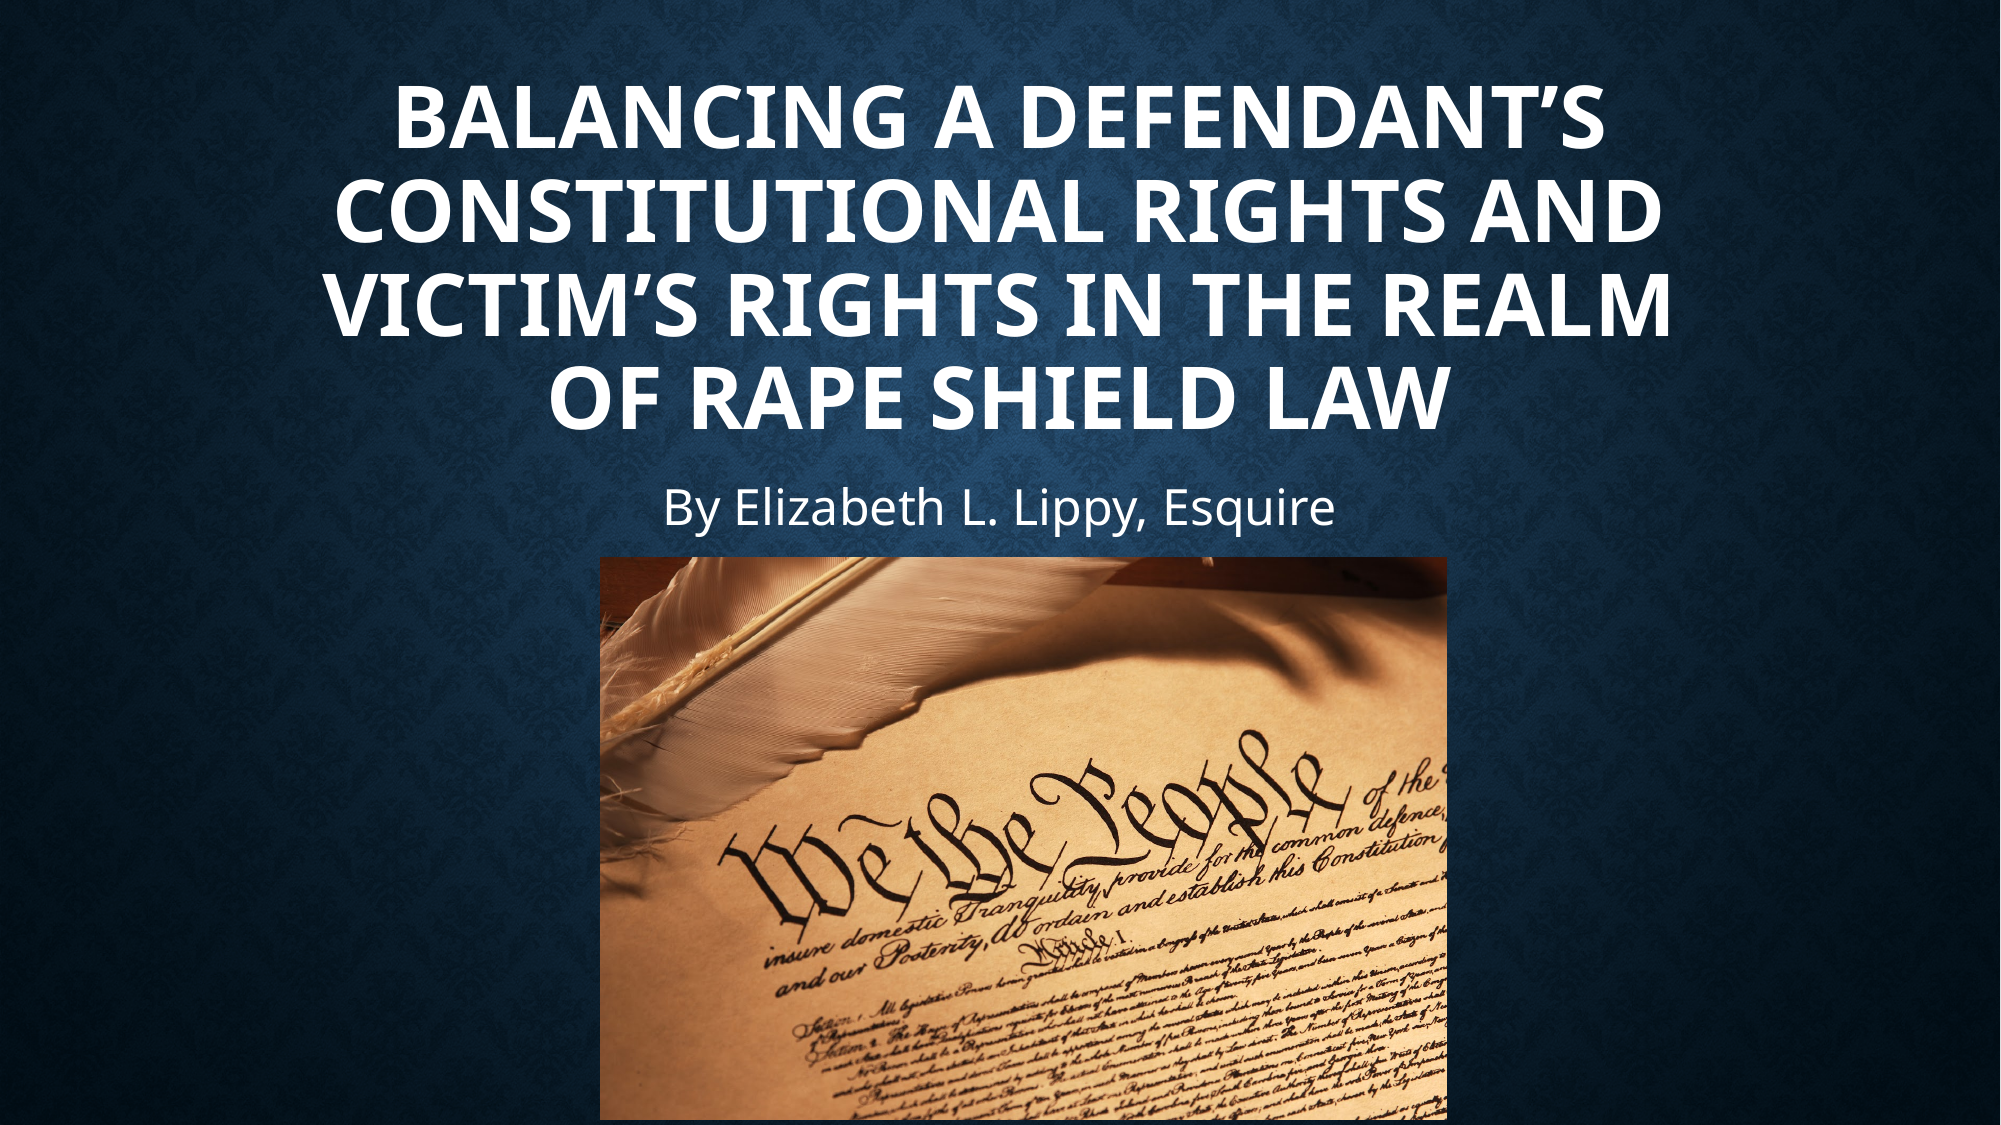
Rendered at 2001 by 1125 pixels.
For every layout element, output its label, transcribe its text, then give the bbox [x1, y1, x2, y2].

picture [599, 556, 1448, 1120]
subtitle By Elizabeth L. Lippy, Esquire [261, 456, 1739, 728]
title Balancing a Defendant’s Constitutional Rights and Victim’s Rights in the Realm of Rape Shield Law [261, 64, 1739, 456]
